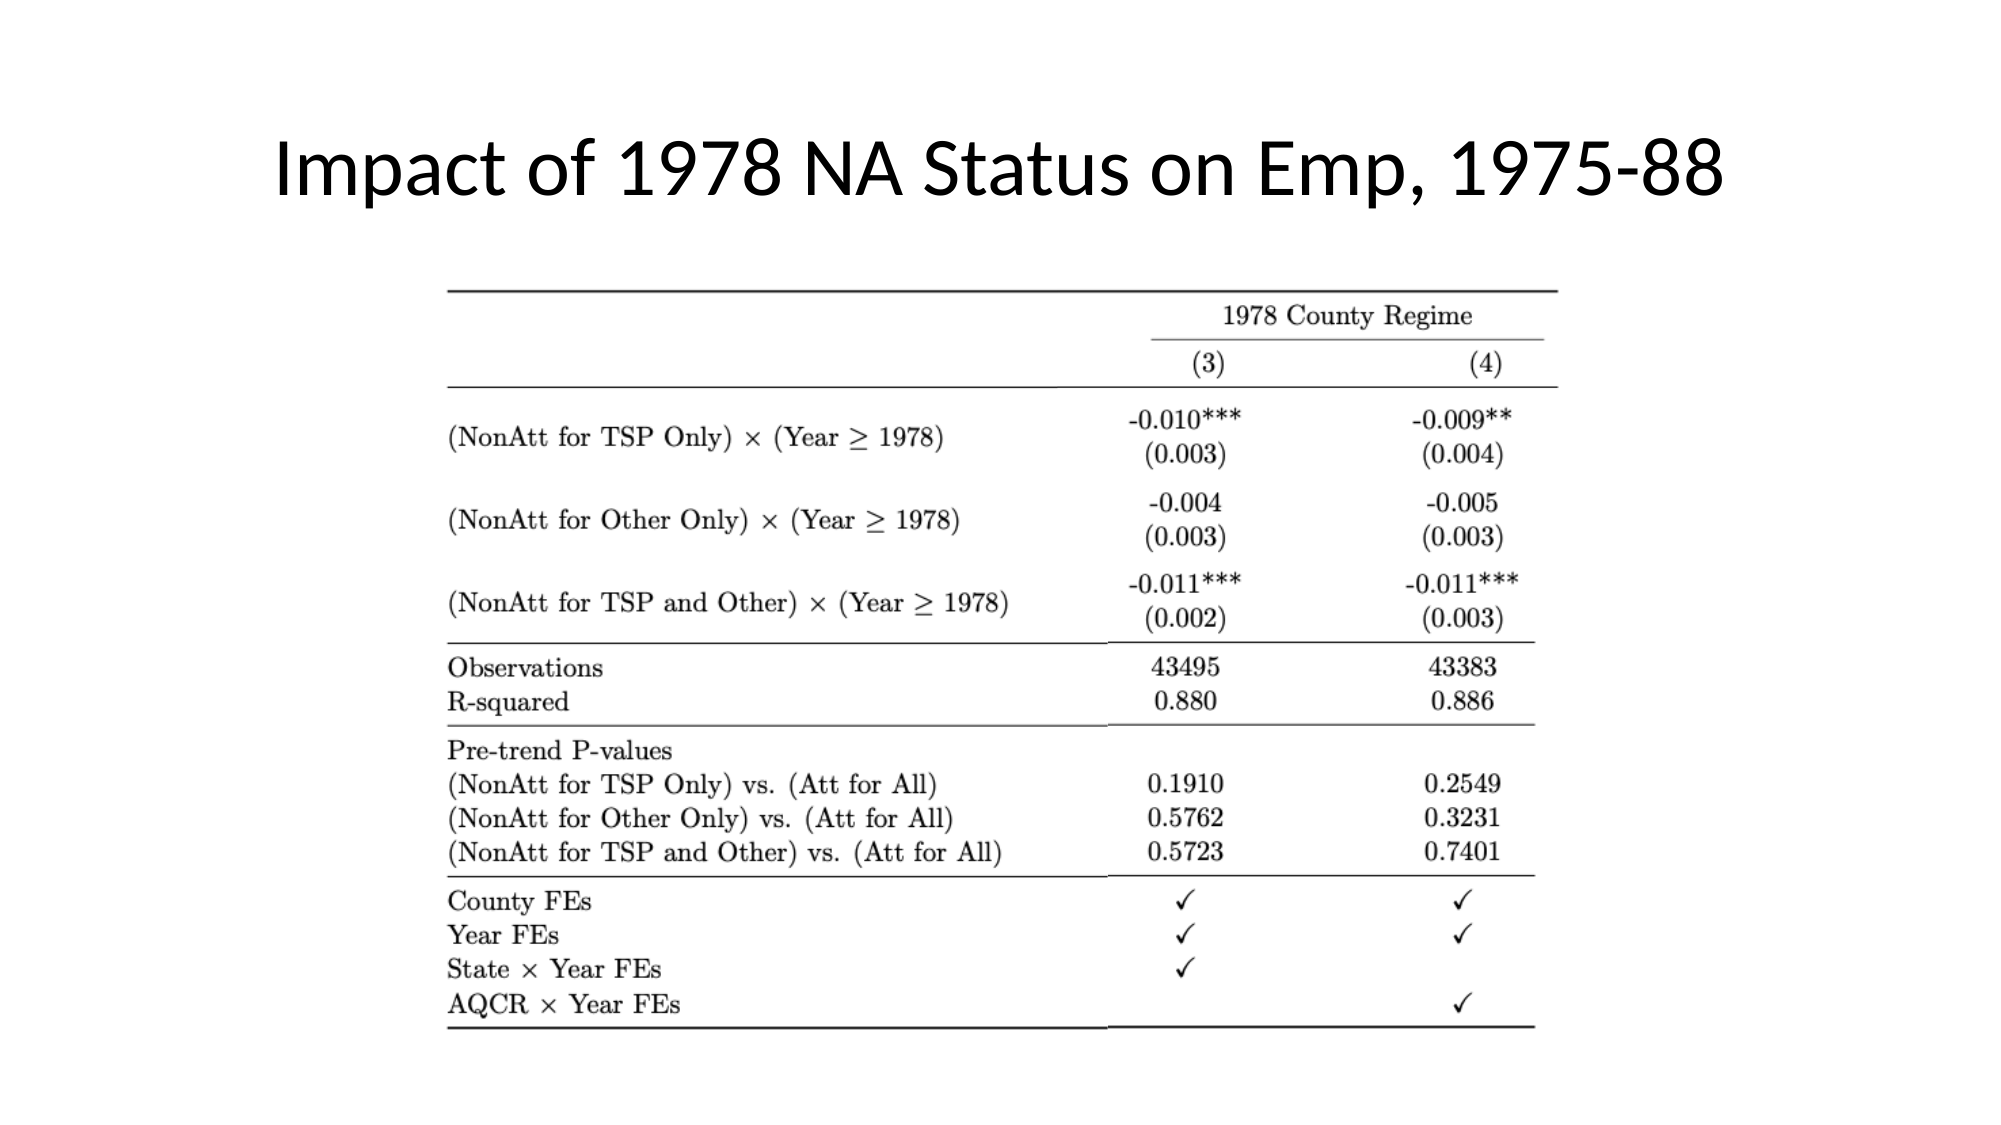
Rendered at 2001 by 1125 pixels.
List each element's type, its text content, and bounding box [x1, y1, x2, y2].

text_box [429, 277, 1571, 1039]
title Impact of 1978 NA Status on Emp, 1975-88 [137, 59, 1863, 278]
